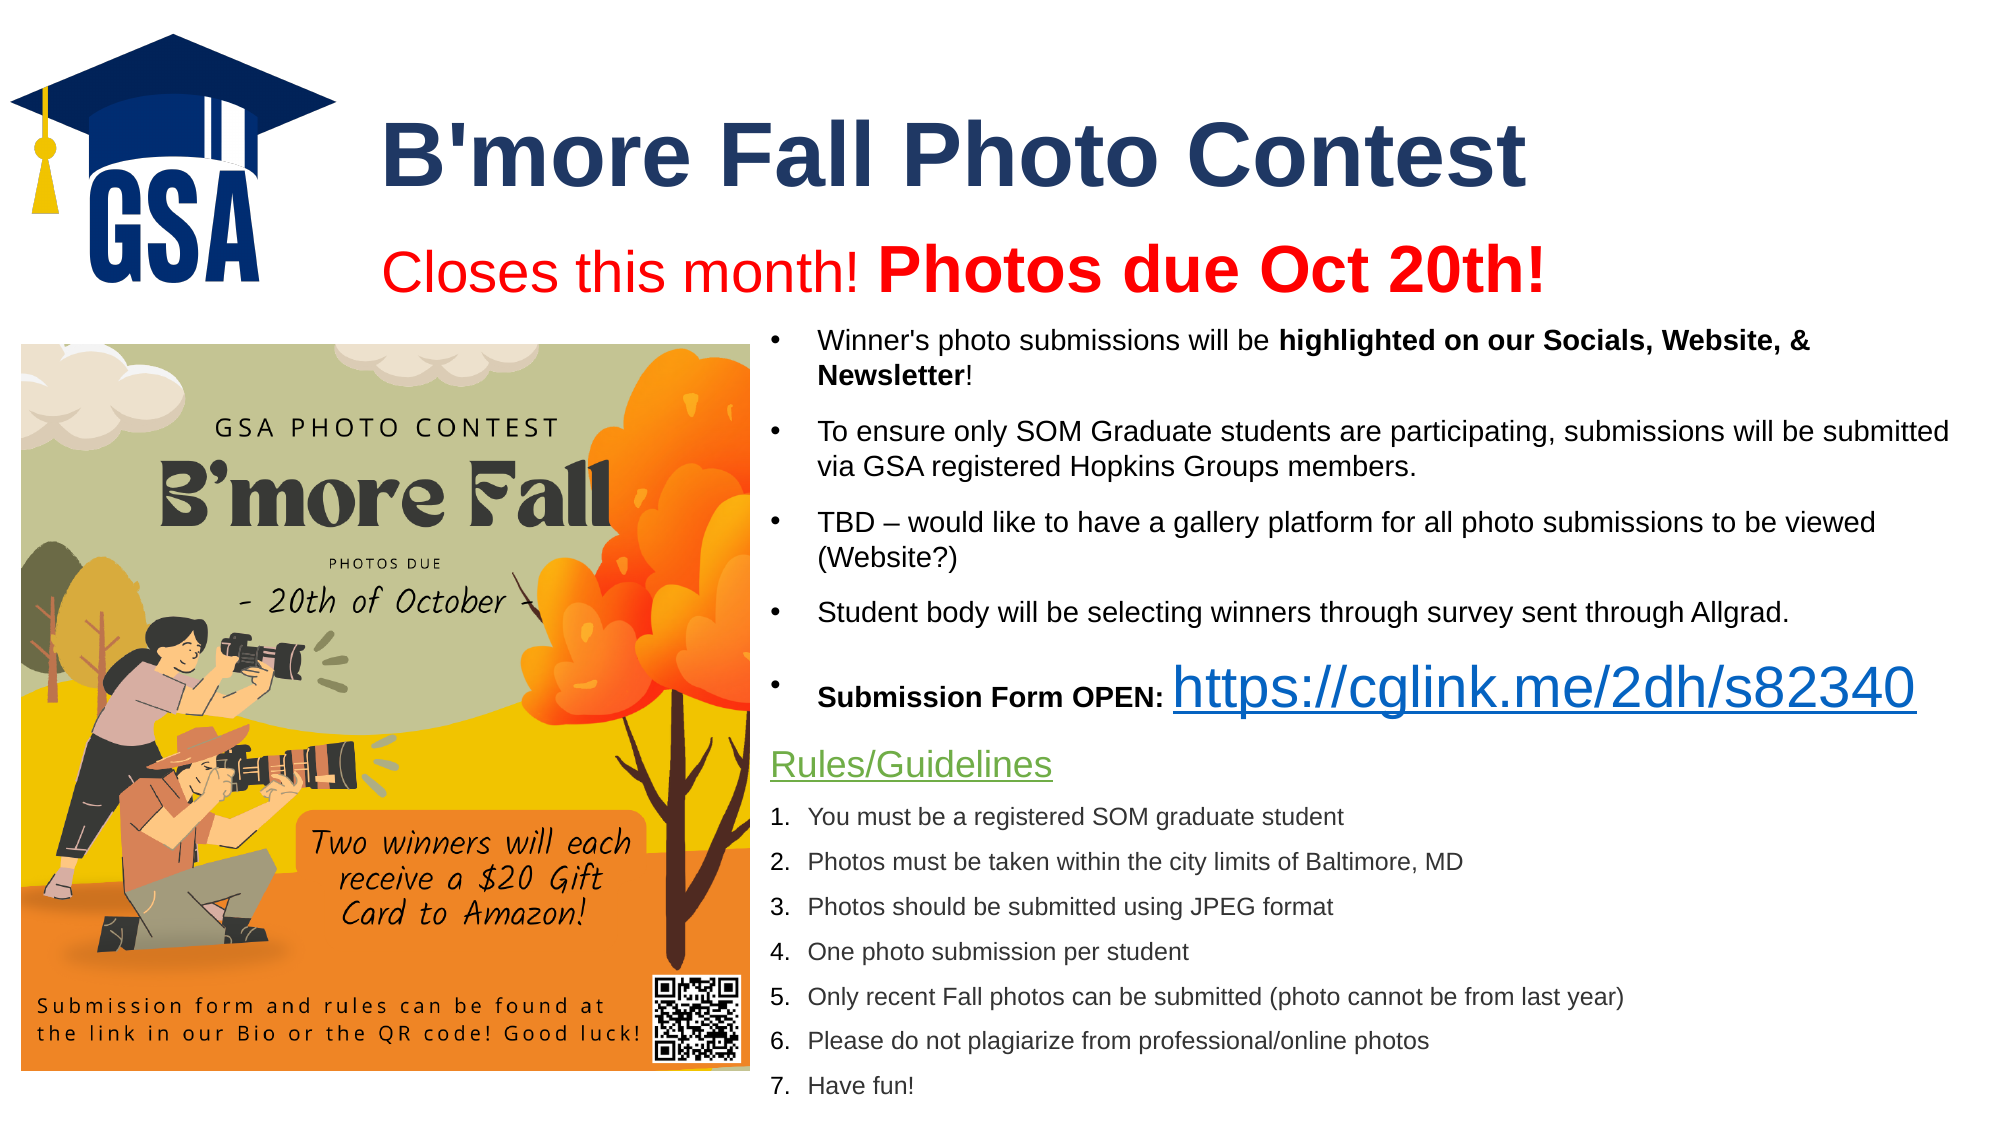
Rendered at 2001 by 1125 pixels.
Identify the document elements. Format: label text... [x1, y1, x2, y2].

text_box Rules/Guidelines You must be a registered SOM graduate student Photos must be taken within the city limits of Baltimore, MD Photos should be submitted using JPEG format One photo submission per student Only recent Fall photos can be submitted (photo cannot be from last year) Please do not plagiarize from professional/online photos Have fun! [755, 727, 1865, 1108]
text_box Closes this month! Photos due Oct 20th! [366, 217, 1756, 313]
text_box Winner's photo submissions will be highlighted on our Socials, Website, & Newsletter! To ensure only SOM Graduate students are participating, submissions will be submitted via GSA registered Hopkins Groups members. TBD – would like to have a gallery platform for all photo submissions to be viewed (Website?) Student body will be selecting winners through survey sent through Allgrad. Submission Form OPEN: https://cglink.me/2dh/s82340 [755, 314, 1990, 727]
text_box B'more Fall Photo Contest [349, 47, 1714, 266]
picture [0, 0, 751, 1071]
